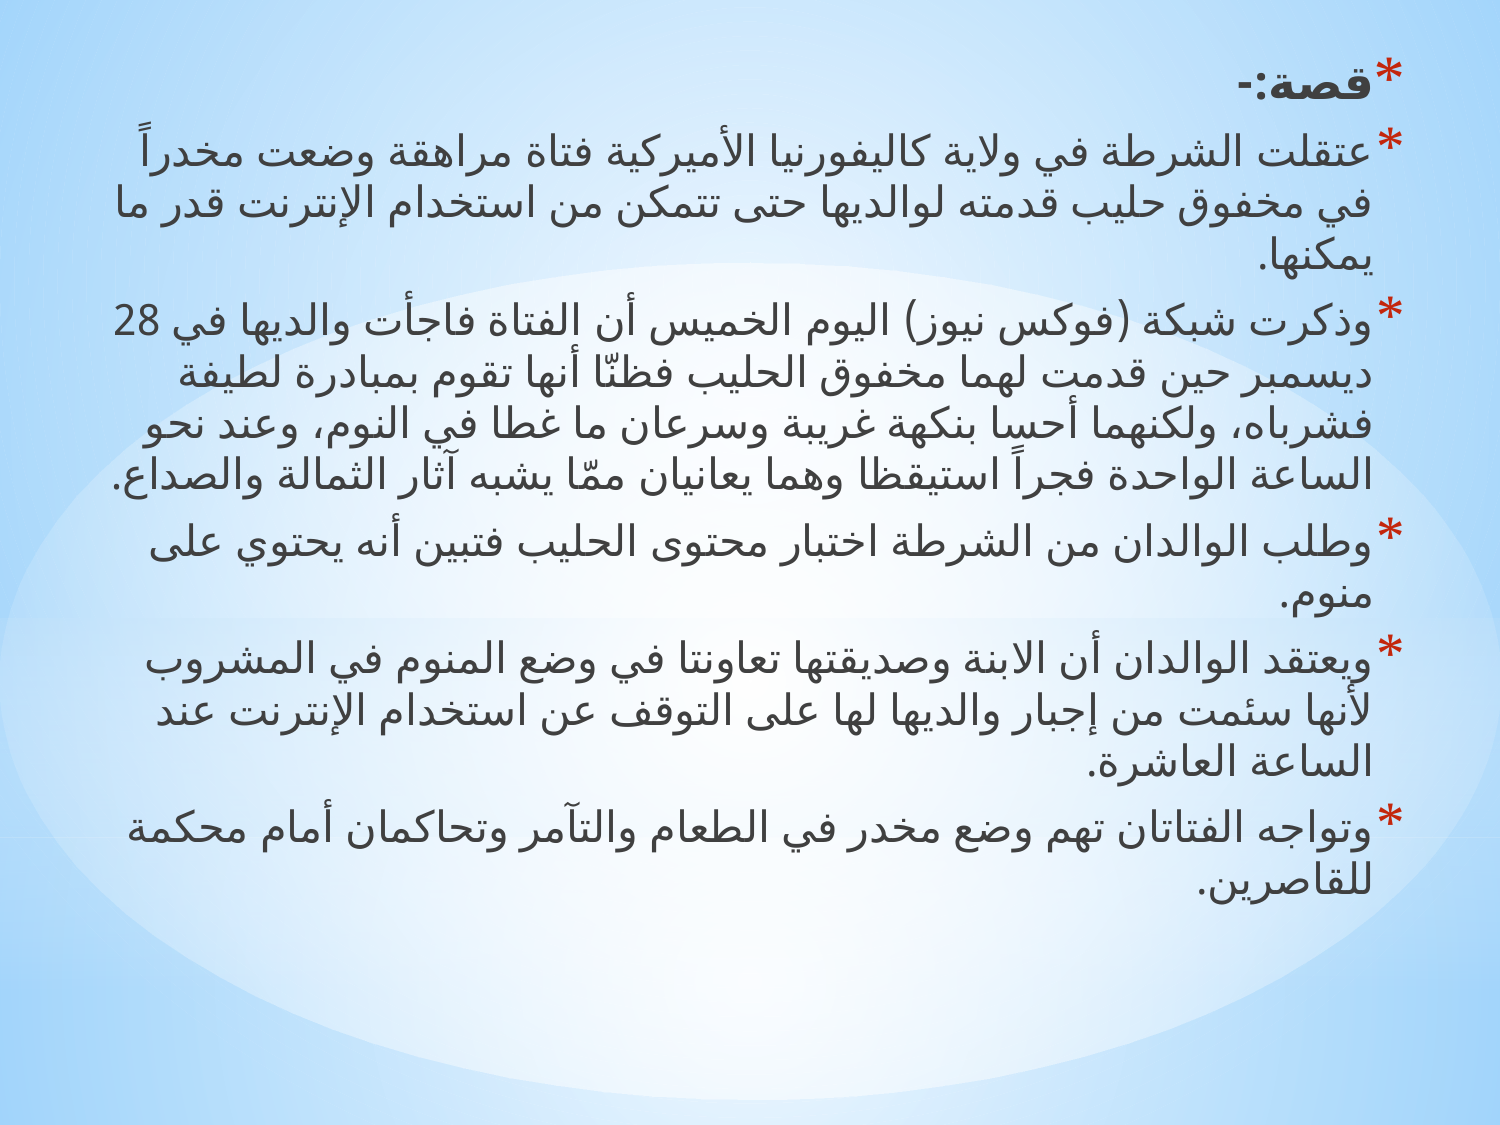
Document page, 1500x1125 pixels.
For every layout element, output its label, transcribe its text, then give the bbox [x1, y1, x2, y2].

list قصة:- عتقلت الشرطة في ولاية كاليفورنيا الأميركية فتاة مراهقة وضعت مخدراً في مخفوق حليب قدمته لوالديها حتى تتمكن من استخدام الإنترنت قدر ما يمكنها. وذكرت شبكة (فوكس نيوز) اليوم الخميس أن الفتاة فاجأت والديها في 28 ديسمبر حين قدمت لهما مخفوق الحليب فظنّا أنها تقوم بمبادرة لطيفة فشرباه، ولكنهما أحسا بنكهة غريبة وسرعان ما غطا في النوم، وعند نحو الساعة الواحدة فجراً استيقظا وهما يعانيان ممّا يشبه آثار الثمالة والصداع. وطلب الوالدان من الشرطة اختبار محتوى الحليب فتبين أنه يحتوي على منوم. ويعتقد الوالدان أن الابنة وصديقتها تعاونتا في وضع المنوم في المشروب لأنها سئمت من إجبار والديها لها على التوقف عن استخدام الإنترنت عند الساعة العاشرة. وتواجه الفتاتان تهم وضع مخدر في الطعام والتآمر وتحاكمان أمام محكمة للقاصرين. [75, 45, 1425, 1005]
